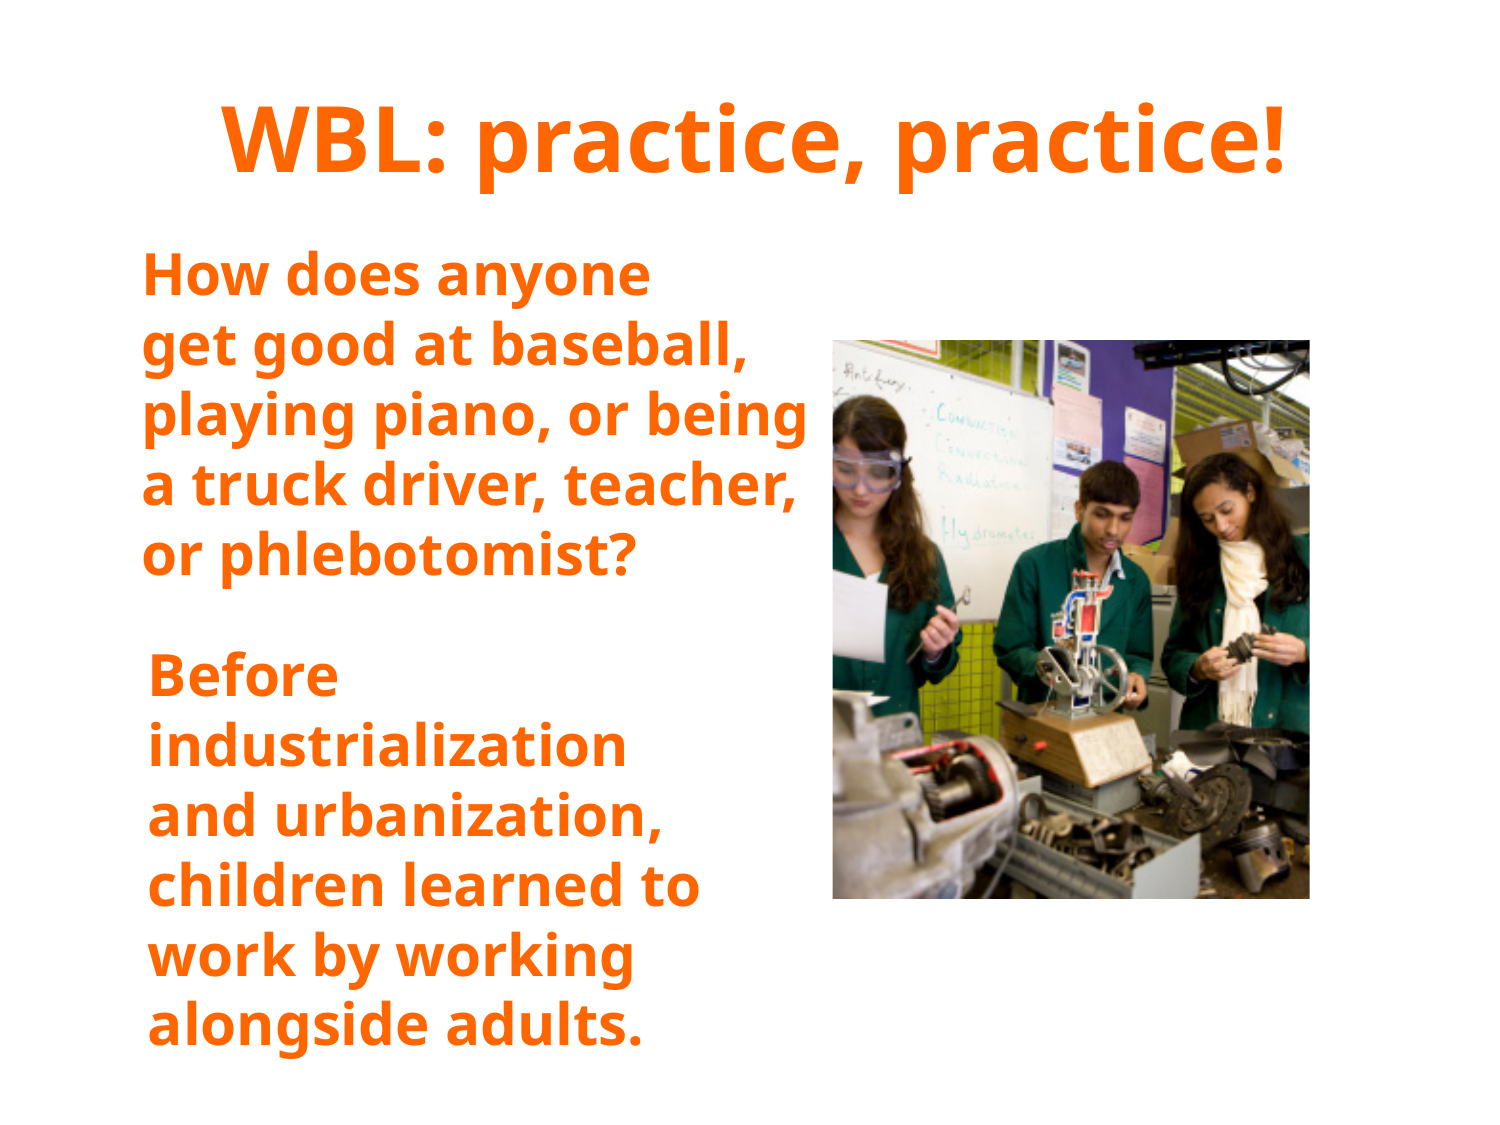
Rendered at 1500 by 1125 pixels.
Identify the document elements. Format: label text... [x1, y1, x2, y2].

text_box Before industrialization and urbanization, children learned to work by working alongside adults. [133, 630, 833, 1065]
text_box How does anyone get good at baseball, playing piano, or being a truck driver, teacher, or phlebotomist? [126, 229, 825, 595]
picture [832, 340, 1311, 899]
text_box WBL: practice, practice! [206, 72, 1305, 198]
